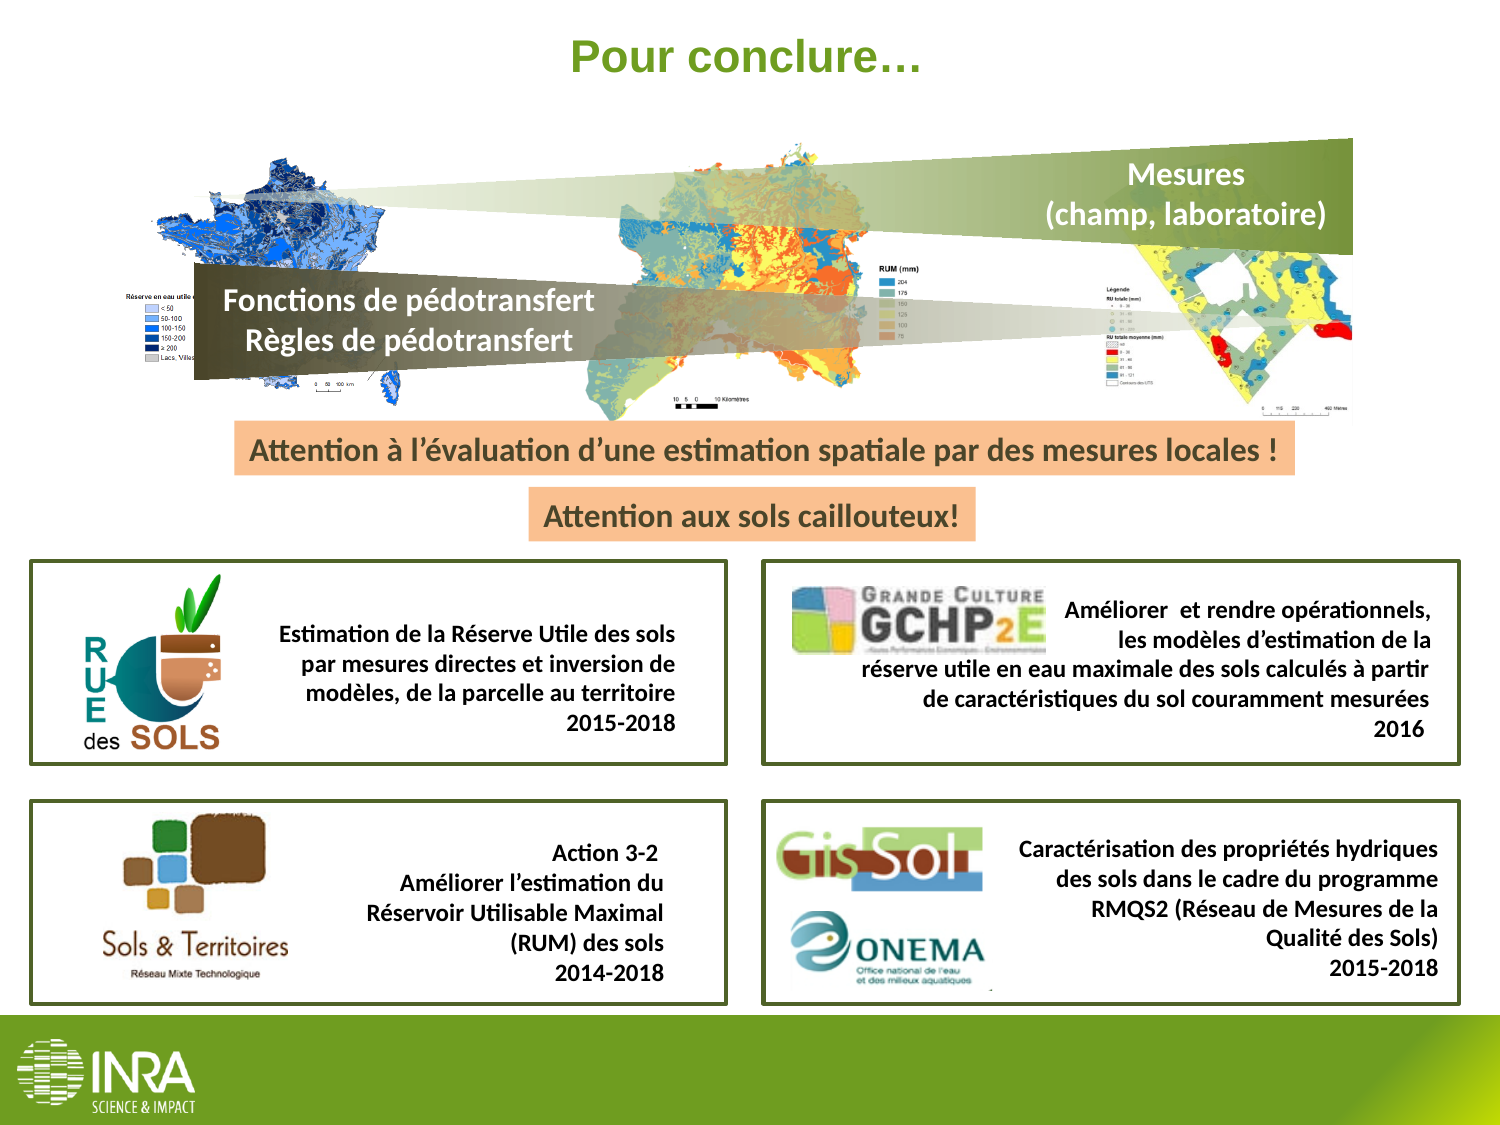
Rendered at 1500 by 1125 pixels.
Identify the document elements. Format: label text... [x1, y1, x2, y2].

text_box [30, 561, 727, 765]
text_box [763, 560, 1459, 765]
picture [569, 256, 923, 262]
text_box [182, 262, 1353, 380]
picture [17, 1039, 195, 1113]
text_box Attention aux sols caillouteux! [528, 486, 976, 542]
picture [1103, 380, 1353, 426]
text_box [30, 800, 727, 1004]
text_box Attention à l’évaluation d’une estimation spatiale par des mesures locales ! [234, 420, 1295, 476]
picture [569, 380, 923, 423]
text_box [194, 137, 1353, 256]
picture [121, 136, 408, 423]
text_box Pour conclure… [0, 19, 1497, 89]
picture [1103, 256, 1353, 262]
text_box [763, 800, 1459, 1004]
